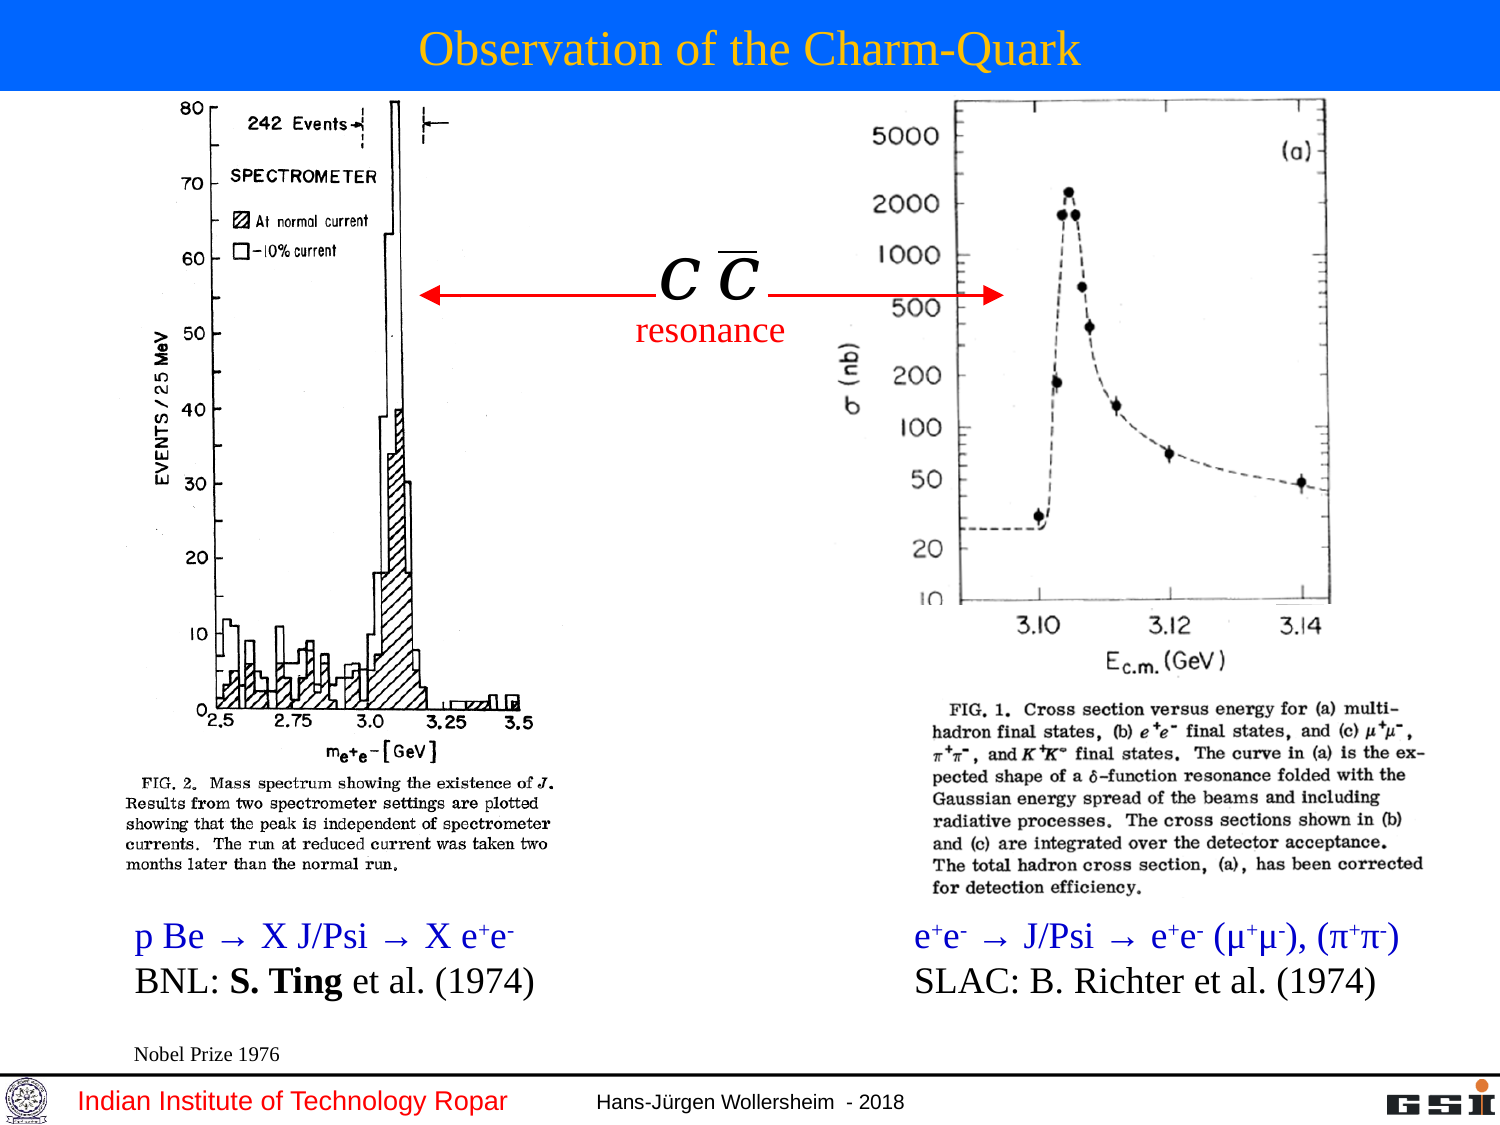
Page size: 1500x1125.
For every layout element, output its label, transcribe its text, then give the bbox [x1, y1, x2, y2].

text_box Nobel Prize 1976 [118, 1033, 295, 1074]
title Observation of the Charm-Quark [0, 0, 1500, 91]
picture [117, 91, 573, 886]
picture [1009, 608, 1333, 680]
picture [926, 696, 1426, 899]
picture [832, 95, 1333, 605]
text_box p Be → X J/Psi → X e+e- BNL: S. Ting et al. (1974) [119, 903, 551, 1009]
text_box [619, 231, 802, 359]
picture [1387, 1079, 1495, 1115]
text_box e+e- → J/Psi → e+e- (μ+μ-), (π+π-) SLAC: B. Richter et al. (1974) [899, 903, 1415, 1009]
picture [5, 1077, 47, 1124]
